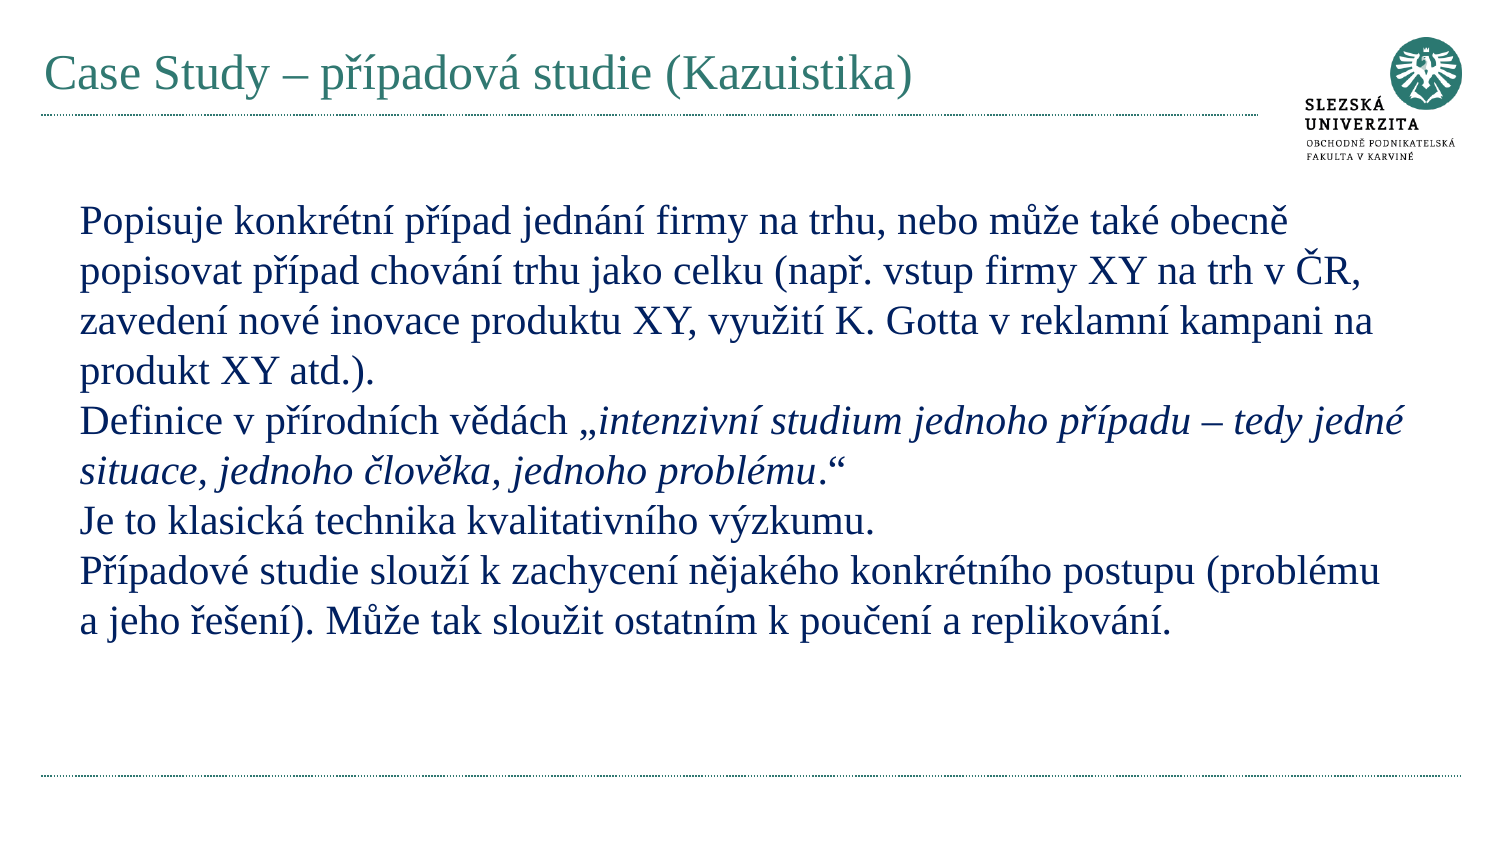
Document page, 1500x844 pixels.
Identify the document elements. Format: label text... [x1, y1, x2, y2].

title Case Study – případová studie (Kazuistika) [29, 32, 987, 116]
list Popisuje konkrétní případ jednání firmy na trhu, nebo může také obecně popisovat případ chování trhu jako celku (např. vstup firmy XY na trh v ČR, zavedení nové inovace produktu XY, využití K. Gotta v reklamní kampani na produkt XY atd.). Definice v přírodních vědách „intenzivní studium jednoho případu – tedy jedné situace, jednoho člověka, jednoho problému.“ Je to klasická technika kvalitativního výzkumu. Případové studie slouží k zachycení nějakého konkrétního postupu (problému a jeho řešení). Může tak sloužit ostatním k poučení a replikování. [64, 185, 1424, 682]
picture [1305, 37, 1462, 160]
